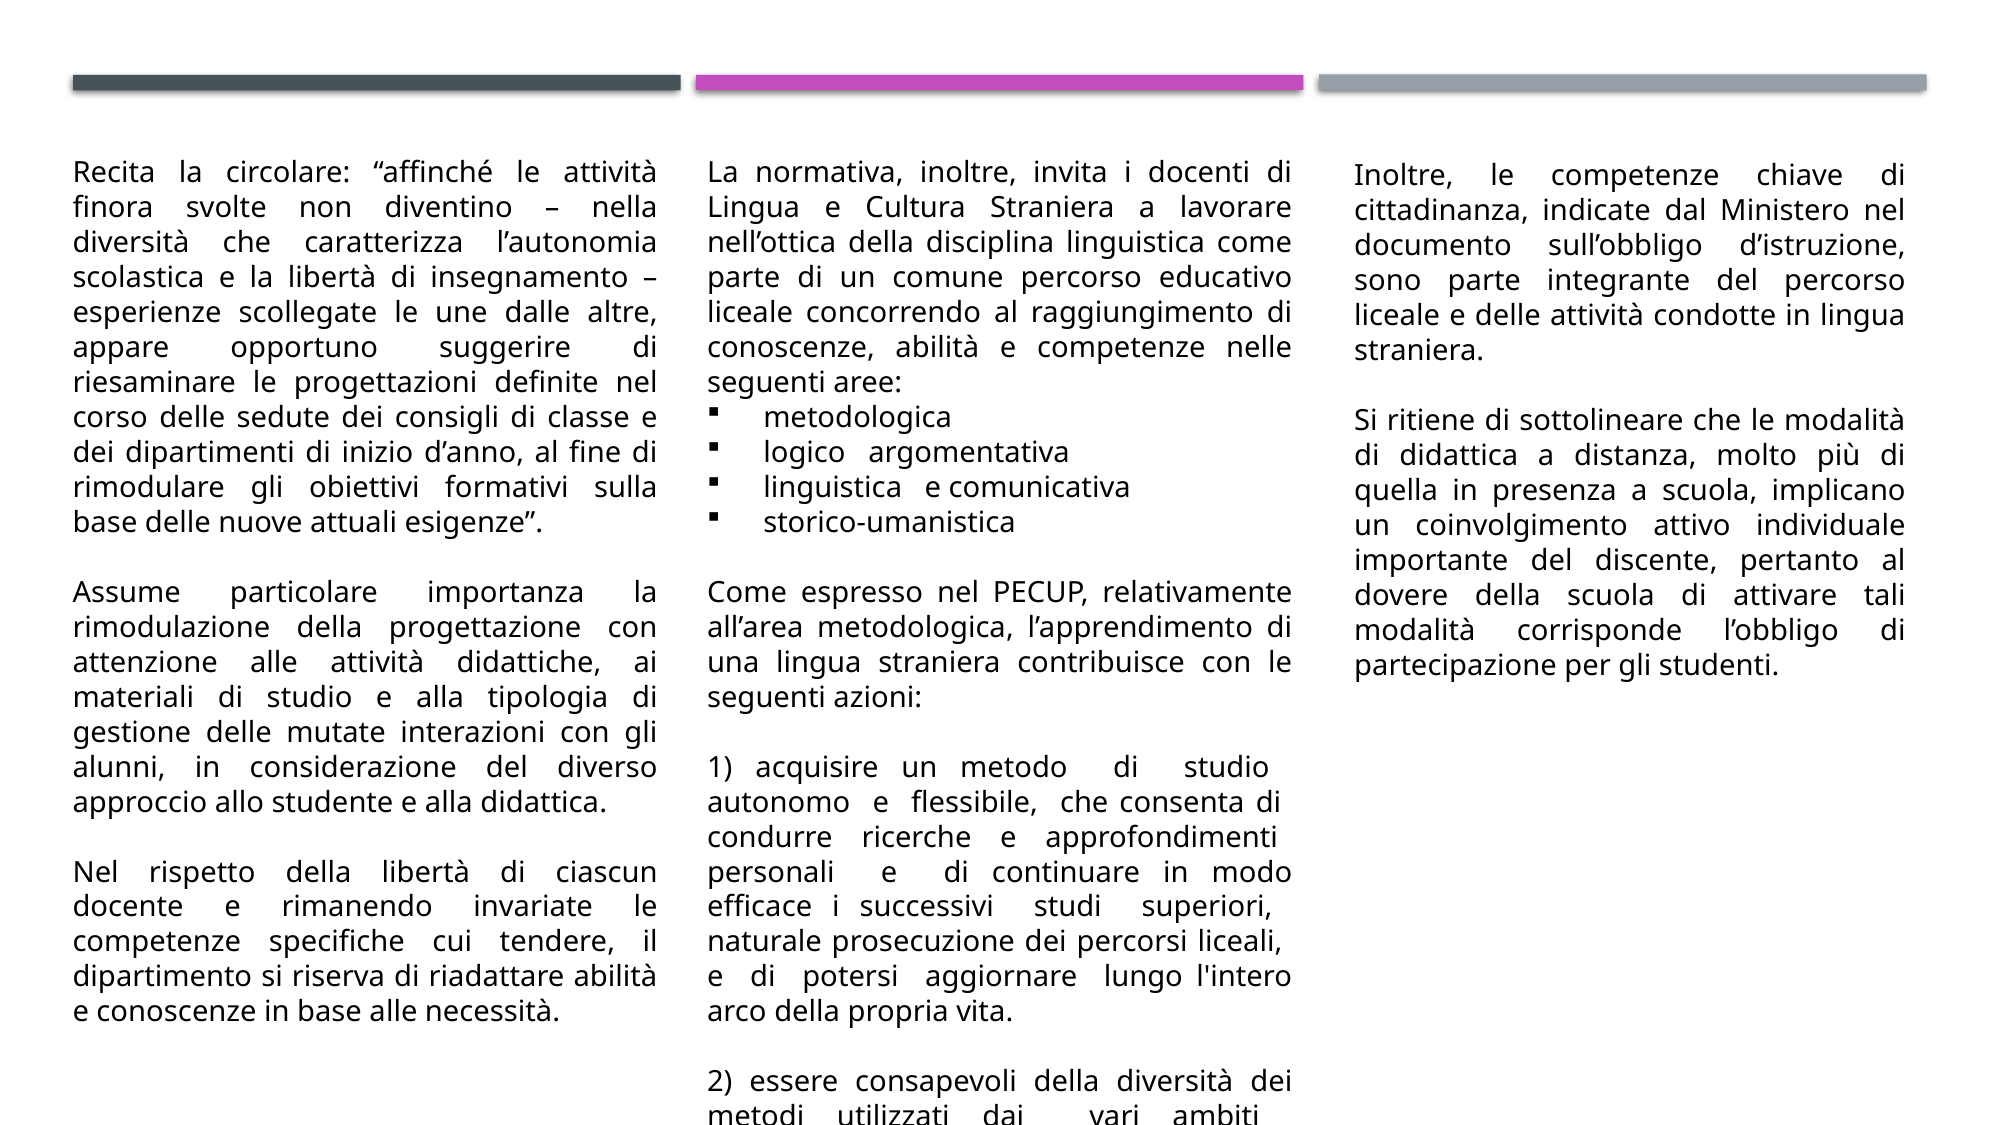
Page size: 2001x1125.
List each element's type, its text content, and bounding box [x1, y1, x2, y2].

text_box Inoltre, le competenze chiave di cittadinanza, indicate dal Ministero nel documento sull’obbligo d’istruzione, sono parte integrante del percorso liceale e delle attività condotte in lingua straniera. Si ritiene di sottolineare che le modalità di didattica a distanza, molto più di quella in presenza a scuola, implicano un coinvolgimento attivo individuale importante del discente, pertanto al dovere della scuola di attivare tali modalità corrisponde l’obbligo di partecipazione per gli studenti. [1264, 114, 1921, 724]
text_box Recita la circolare: “affinché le attività finora svolte non diventino – nella diversità che caratterizza l’autonomia scolastica e la libertà di insegnamento – esperienze scollegate le une dalle altre, appare opportuno suggerire di riesaminare le progettazioni definite nel corso delle sedute dei consigli di classe e dei dipartimenti di inizio d’anno, al fine di rimodulare gli obiettivi formativi sulla base delle nuove attuali esigenze”. Assume particolare importanza la rimodulazione della progettazione con attenzione alle attività didattiche, ai materiali di studio e alla tipologia di gestione delle mutate interazioni con gli alunni, in considerazione del diverso approccio allo studente e alla didattica. Nel rispetto della libertà di ciascun docente e rimanendo invariate le competenze specifiche cui tendere, il dipartimento si riserva di riadattare abilità e conoscenze in base alle necessità. [57, 146, 673, 1125]
text_box La normativa, inoltre, invita i docenti di Lingua e Cultura Straniera a lavorare nell’ottica della disciplina linguistica come parte di un comune percorso educativo liceale concorrendo al raggiungimento di conoscenze, abilità e competenze nelle seguenti aree: metodologica logico argomentativa linguistica e comunicativa storico-umanistica Come espresso nel PECUP, relativamente all’area metodologica, l’apprendimento di una lingua straniera contribuisce con le seguenti azioni: 1) acquisire un metodo di studio autonomo e flessibile, che consenta di condurre ricerche e approfondimenti personali e di continuare in modo efficace i successivi studi superiori, naturale prosecuzione dei percorsi liceali, e di potersi aggiornare lungo l'intero arco della propria vita. 2) essere consapevoli della diversità dei metodi utilizzati dai vari ambiti disciplinari ed essere in grado valutare i criteri di affidabilità dei risultati in essi raggiunti. [692, 146, 1308, 1125]
